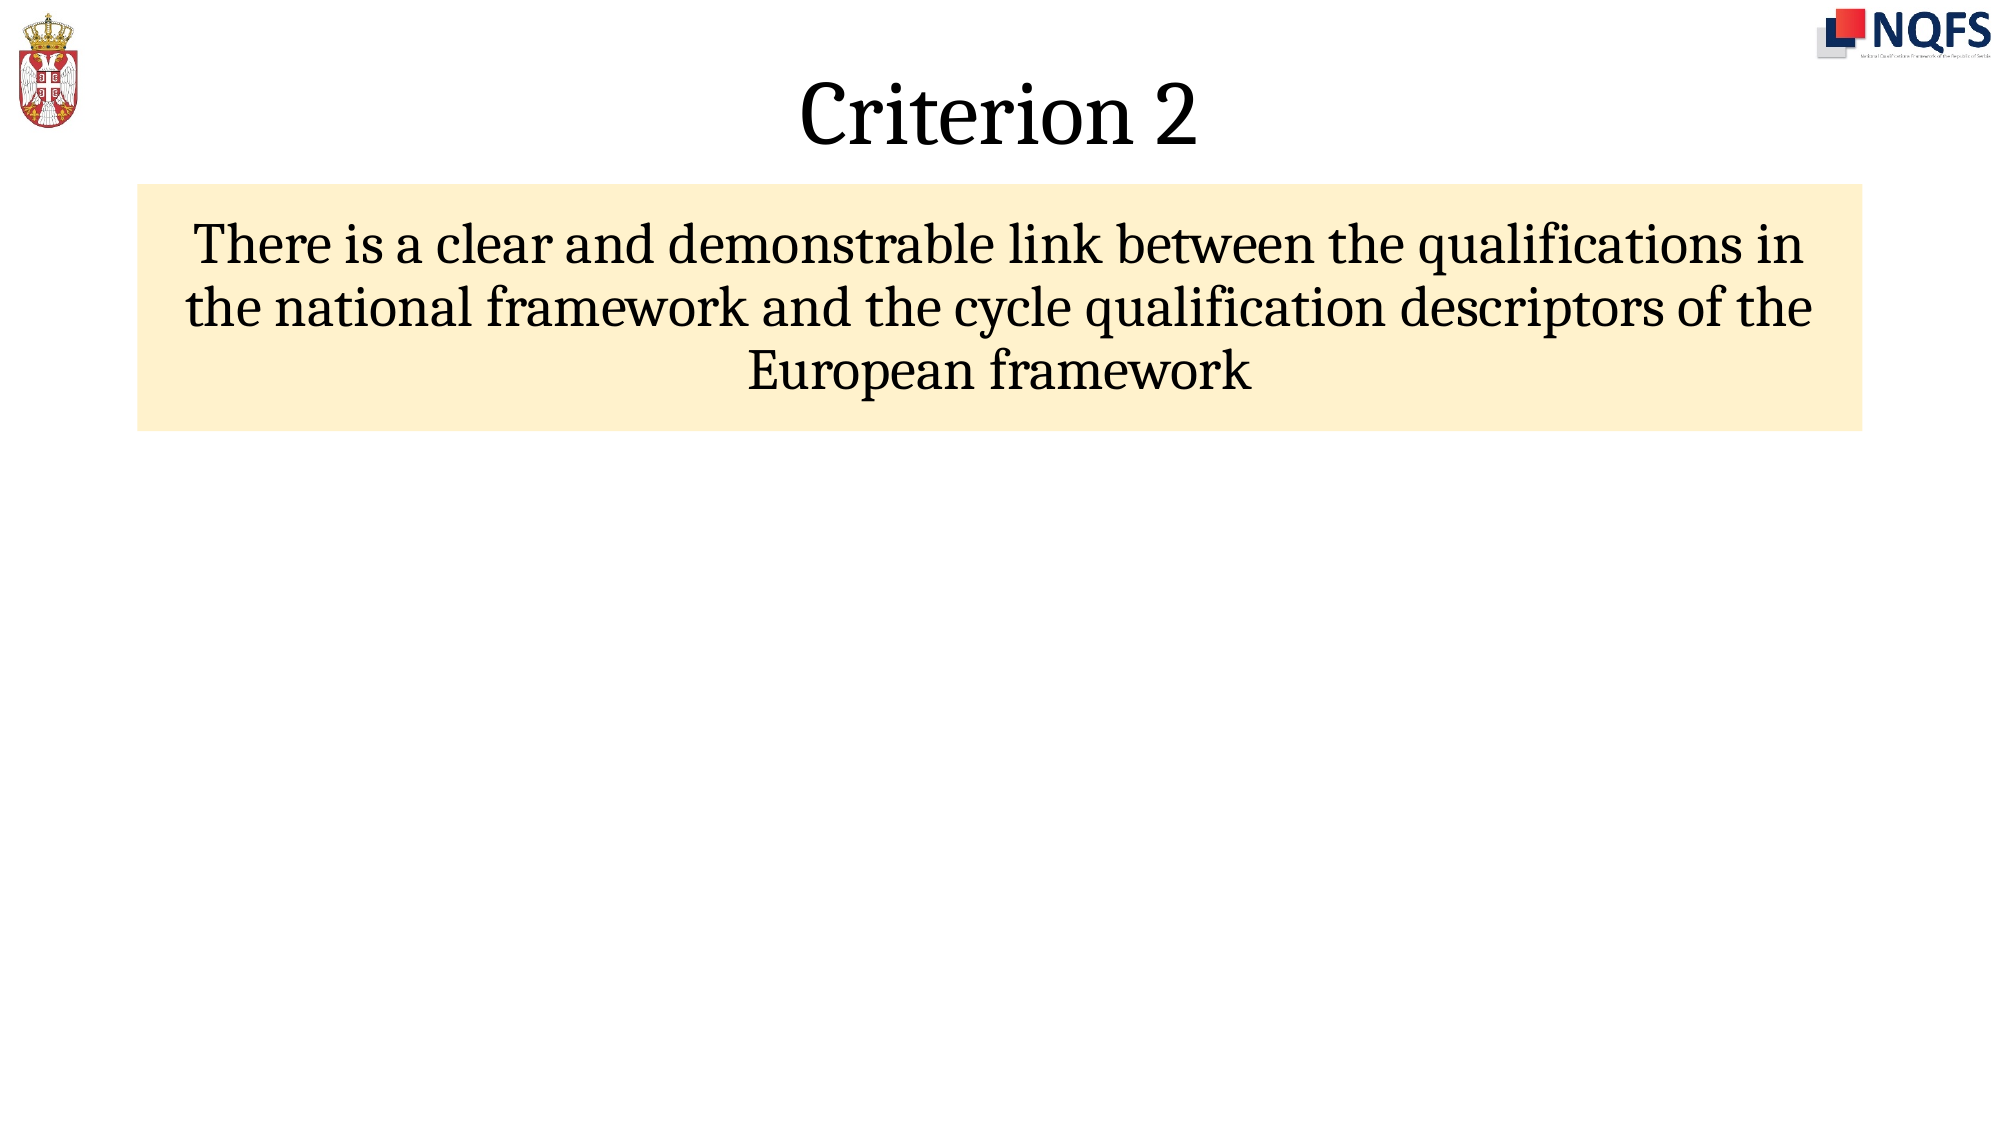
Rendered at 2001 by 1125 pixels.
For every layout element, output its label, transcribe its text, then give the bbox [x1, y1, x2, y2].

title Criterion 2 [137, 59, 1863, 170]
list There is a clear and demonstrable link between the qualifications in the national framework and the cycle qualification descriptors of the European framework [137, 184, 1863, 432]
picture [7, 11, 89, 133]
picture [1815, 7, 1993, 60]
